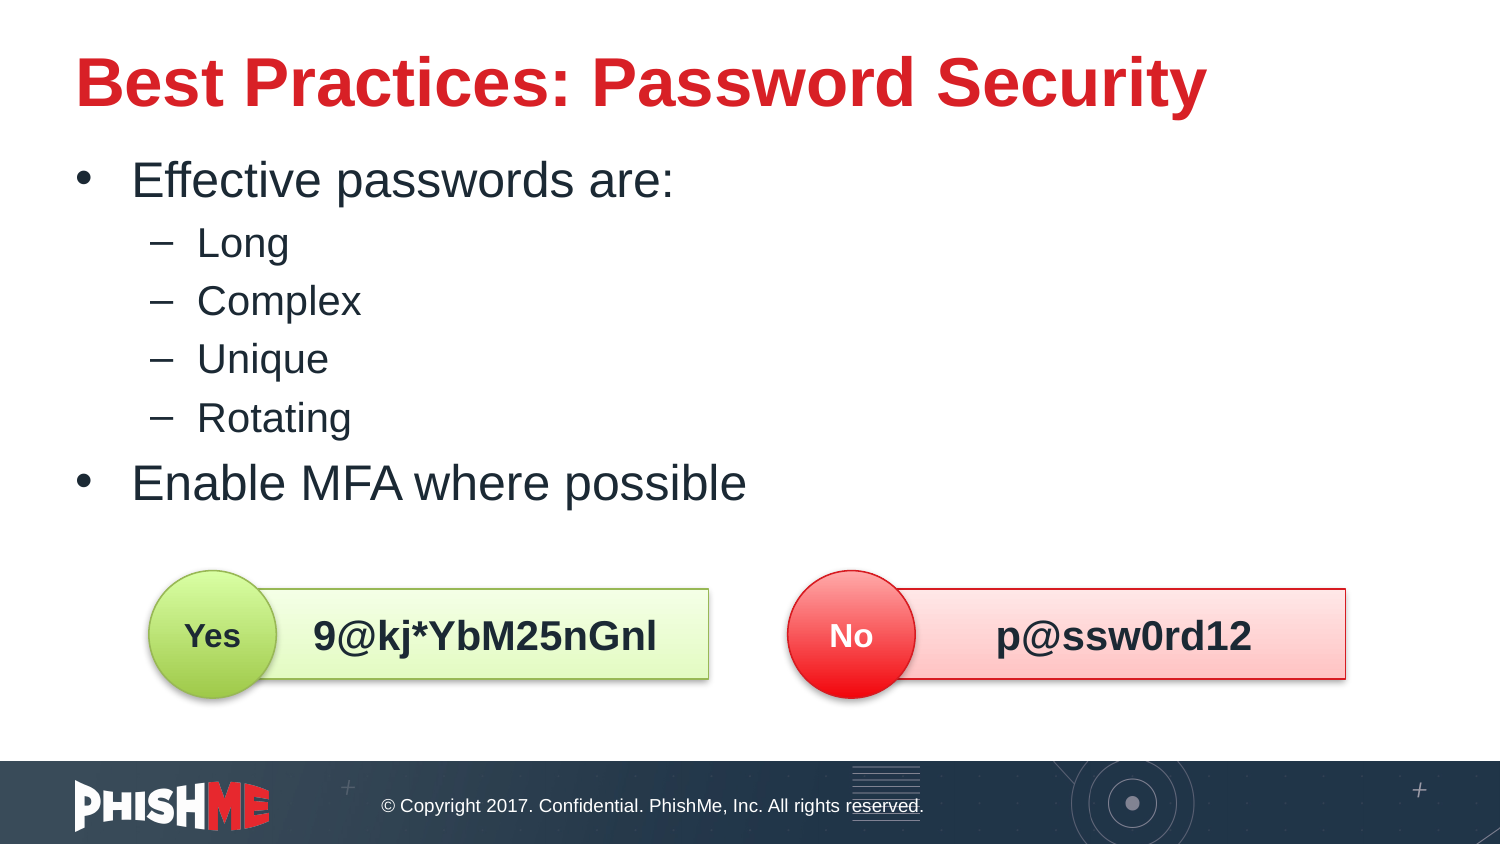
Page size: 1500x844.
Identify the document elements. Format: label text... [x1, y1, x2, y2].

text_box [787, 570, 1346, 699]
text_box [148, 570, 709, 699]
list Effective passwords are: Long Complex Unique Rotating Enable MFA where possible [75, 147, 1050, 556]
picture [0, 761, 1500, 844]
title Best Practices: Password Security [75, 35, 1425, 121]
